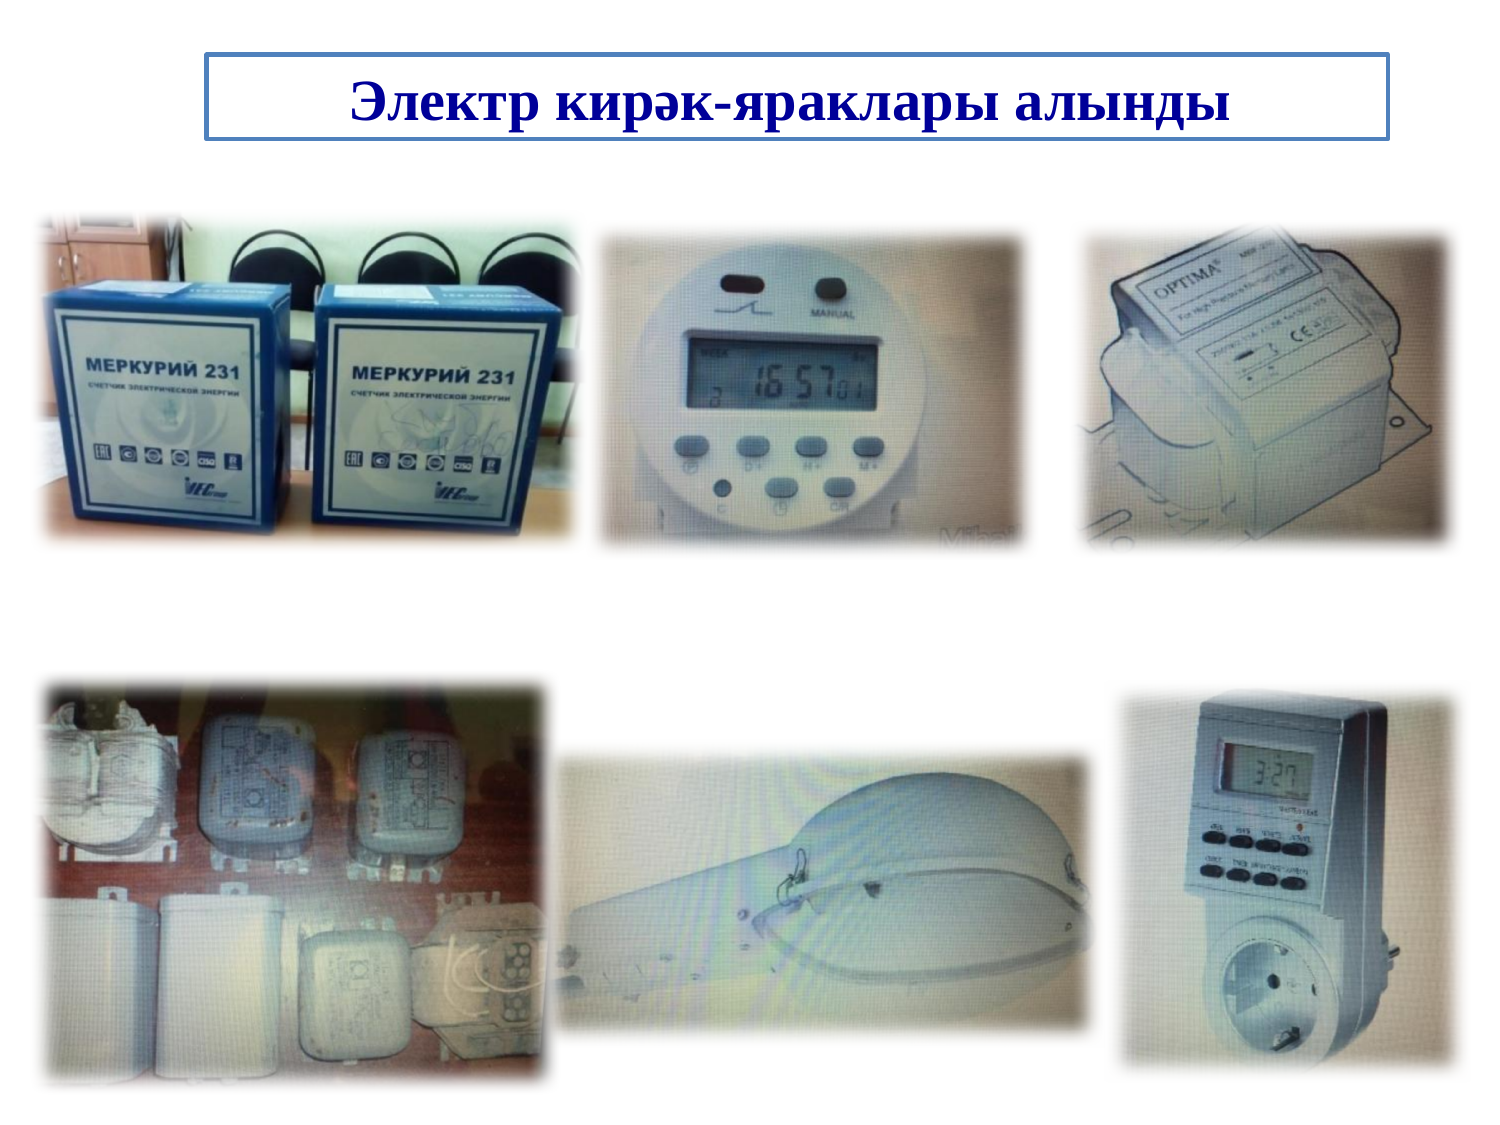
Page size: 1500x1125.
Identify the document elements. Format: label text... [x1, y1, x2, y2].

picture [29, 668, 1471, 1097]
picture [1068, 219, 1465, 559]
text_box Электр кирәк-яраклары алынды [204, 52, 1390, 141]
picture [29, 207, 1040, 562]
